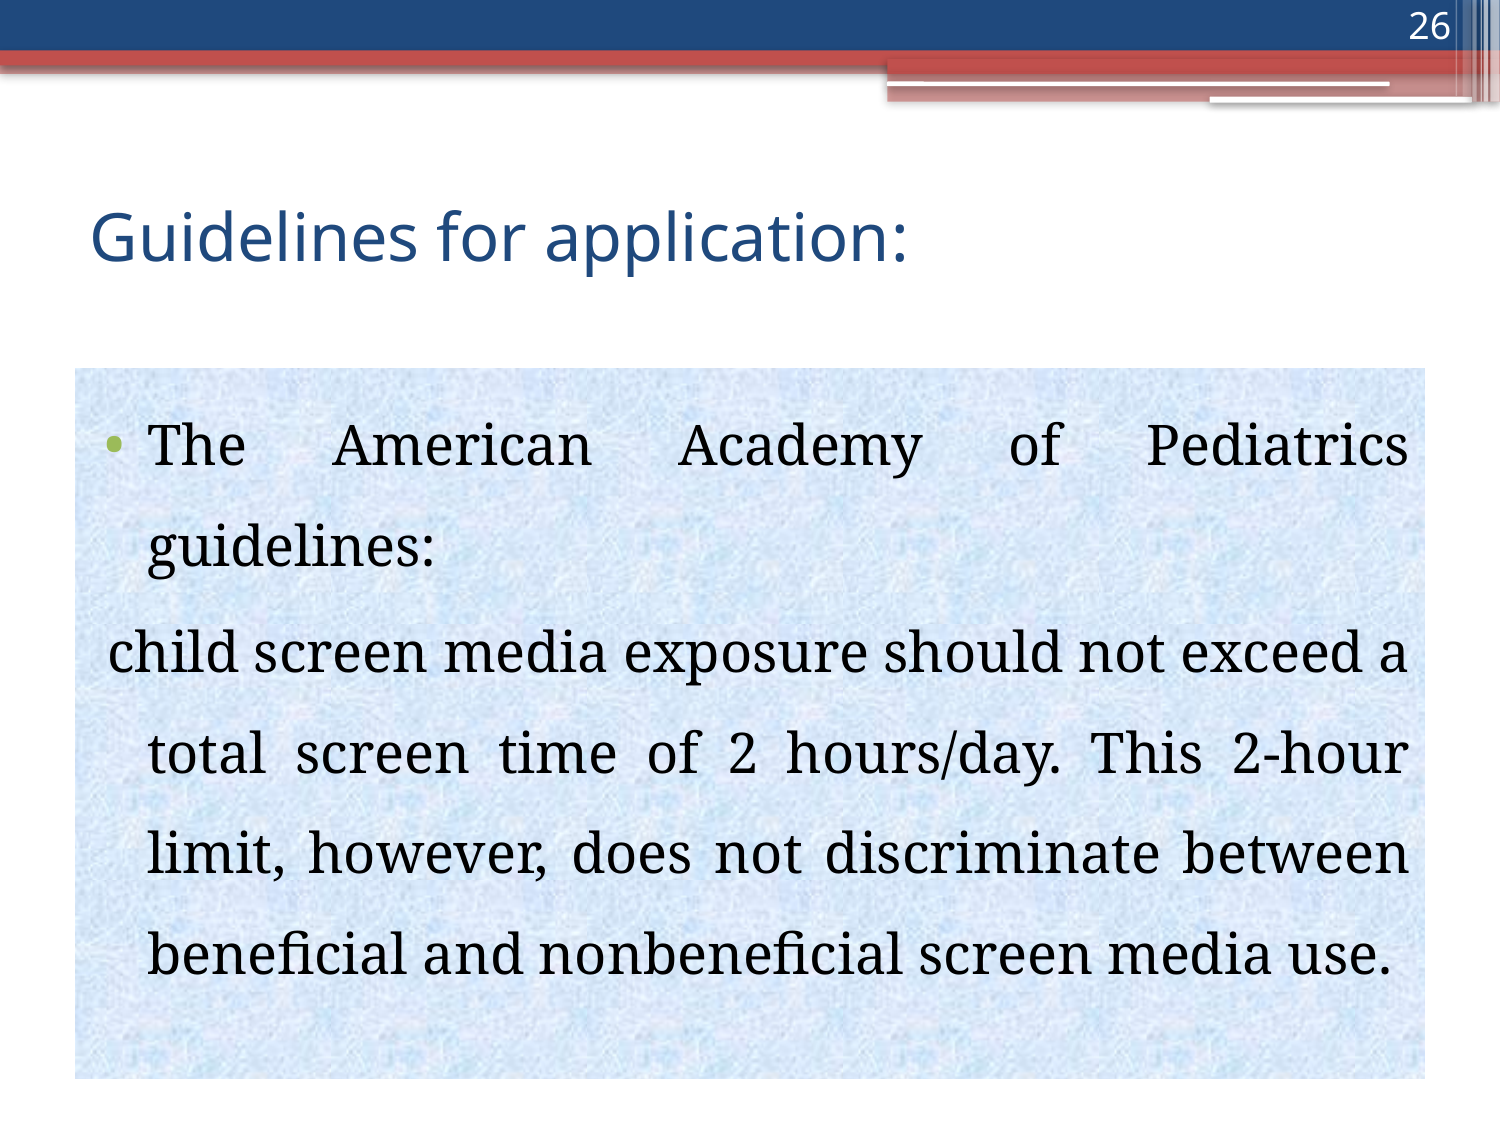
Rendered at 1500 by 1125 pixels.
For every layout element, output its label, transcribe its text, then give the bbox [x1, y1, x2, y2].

slide_number 26 [1341, 0, 1466, 61]
title :Guidelines for application [75, 187, 1425, 363]
list The American Academy of Pediatrics guidelines: child screen media exposure should not exceed a total screen time of 2 hours/day. This 2-hour limit, however, does not discriminate between beneficial and nonbeneficial screen media use. [75, 368, 1425, 1079]
